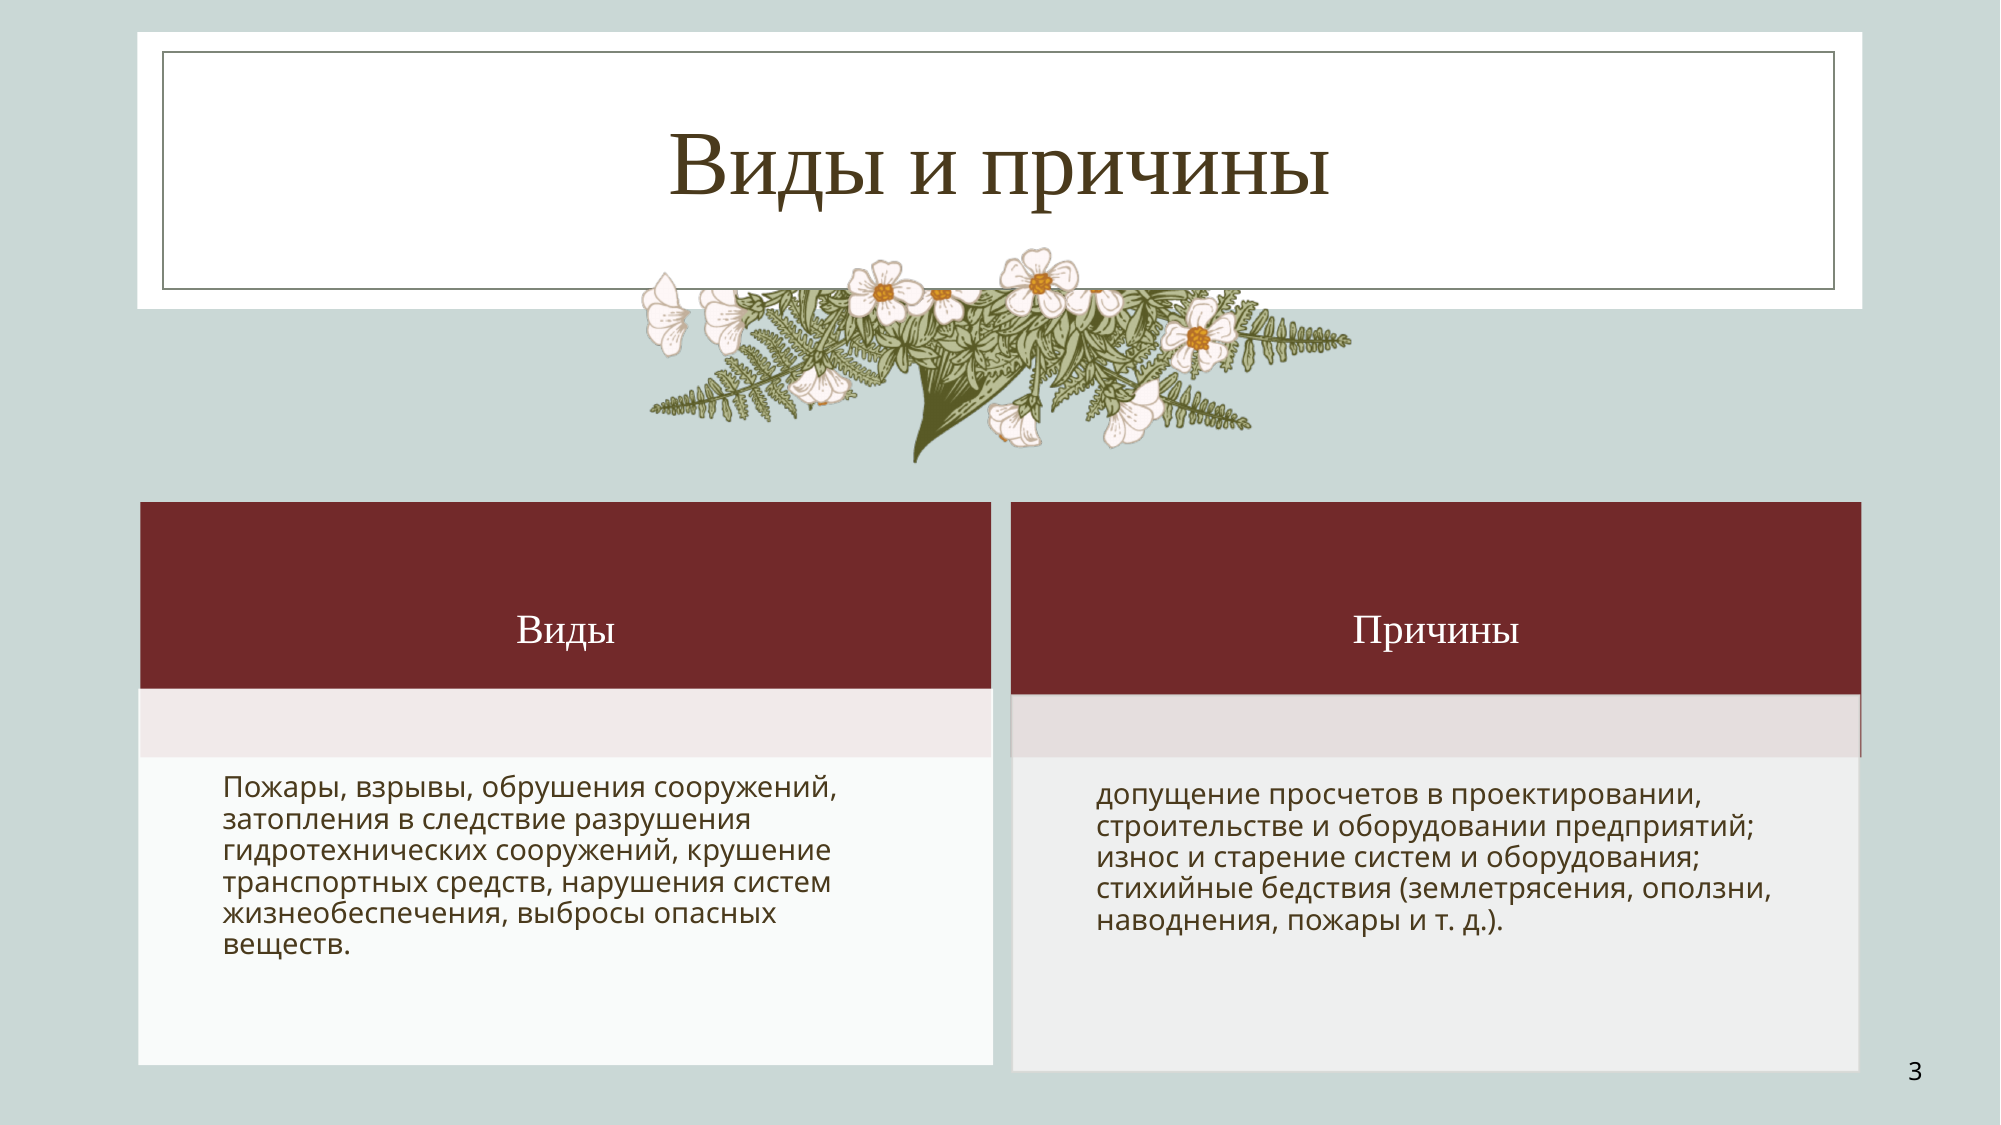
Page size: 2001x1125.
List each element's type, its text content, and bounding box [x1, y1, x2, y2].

title Виды и причины [137, 71, 1863, 258]
slide_number 3 [1487, 1042, 1938, 1103]
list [137, 502, 1863, 1072]
picture [635, 258, 1361, 478]
